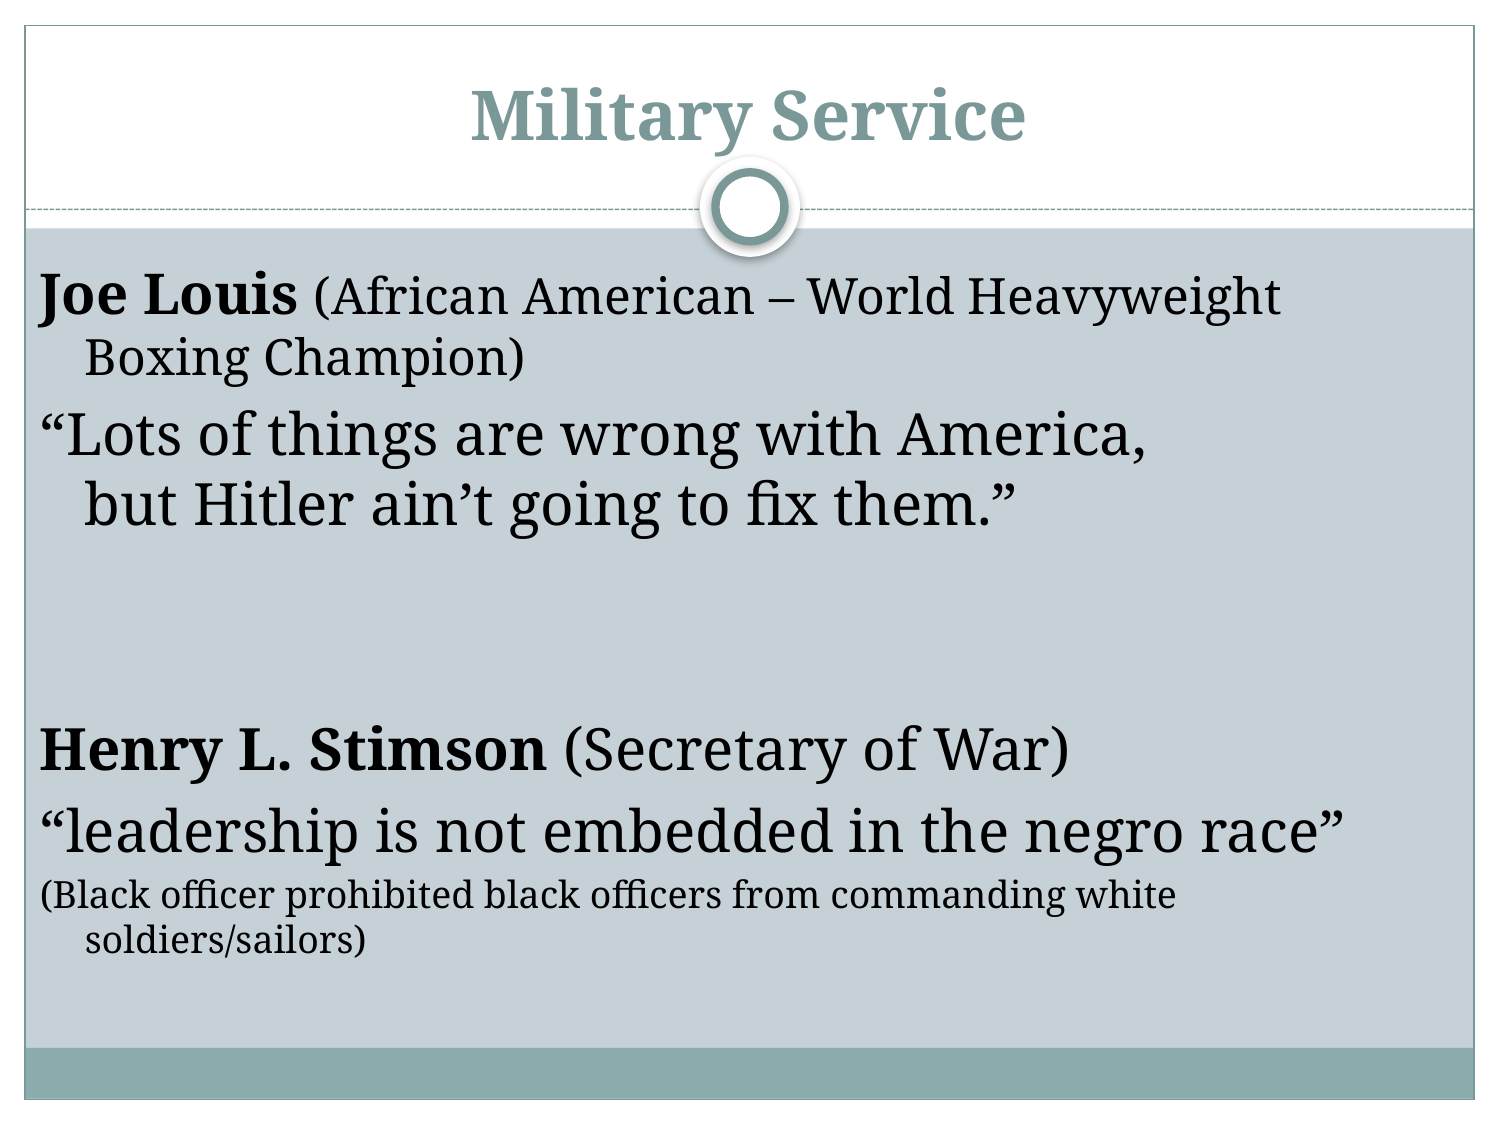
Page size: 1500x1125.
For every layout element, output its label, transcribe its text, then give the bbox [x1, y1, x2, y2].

title Military Service [49, 37, 1450, 162]
list Joe Louis (African American – World Heavyweight Boxing Champion) “Lots of things are wrong with America, but Hitler ain’t going to fix them.” Henry L. Stimson (Secretary of War) “leadership is not embedded in the negro race” (Black officer prohibited black officers from commanding white soldiers/sailors) [24, 250, 1475, 1050]
